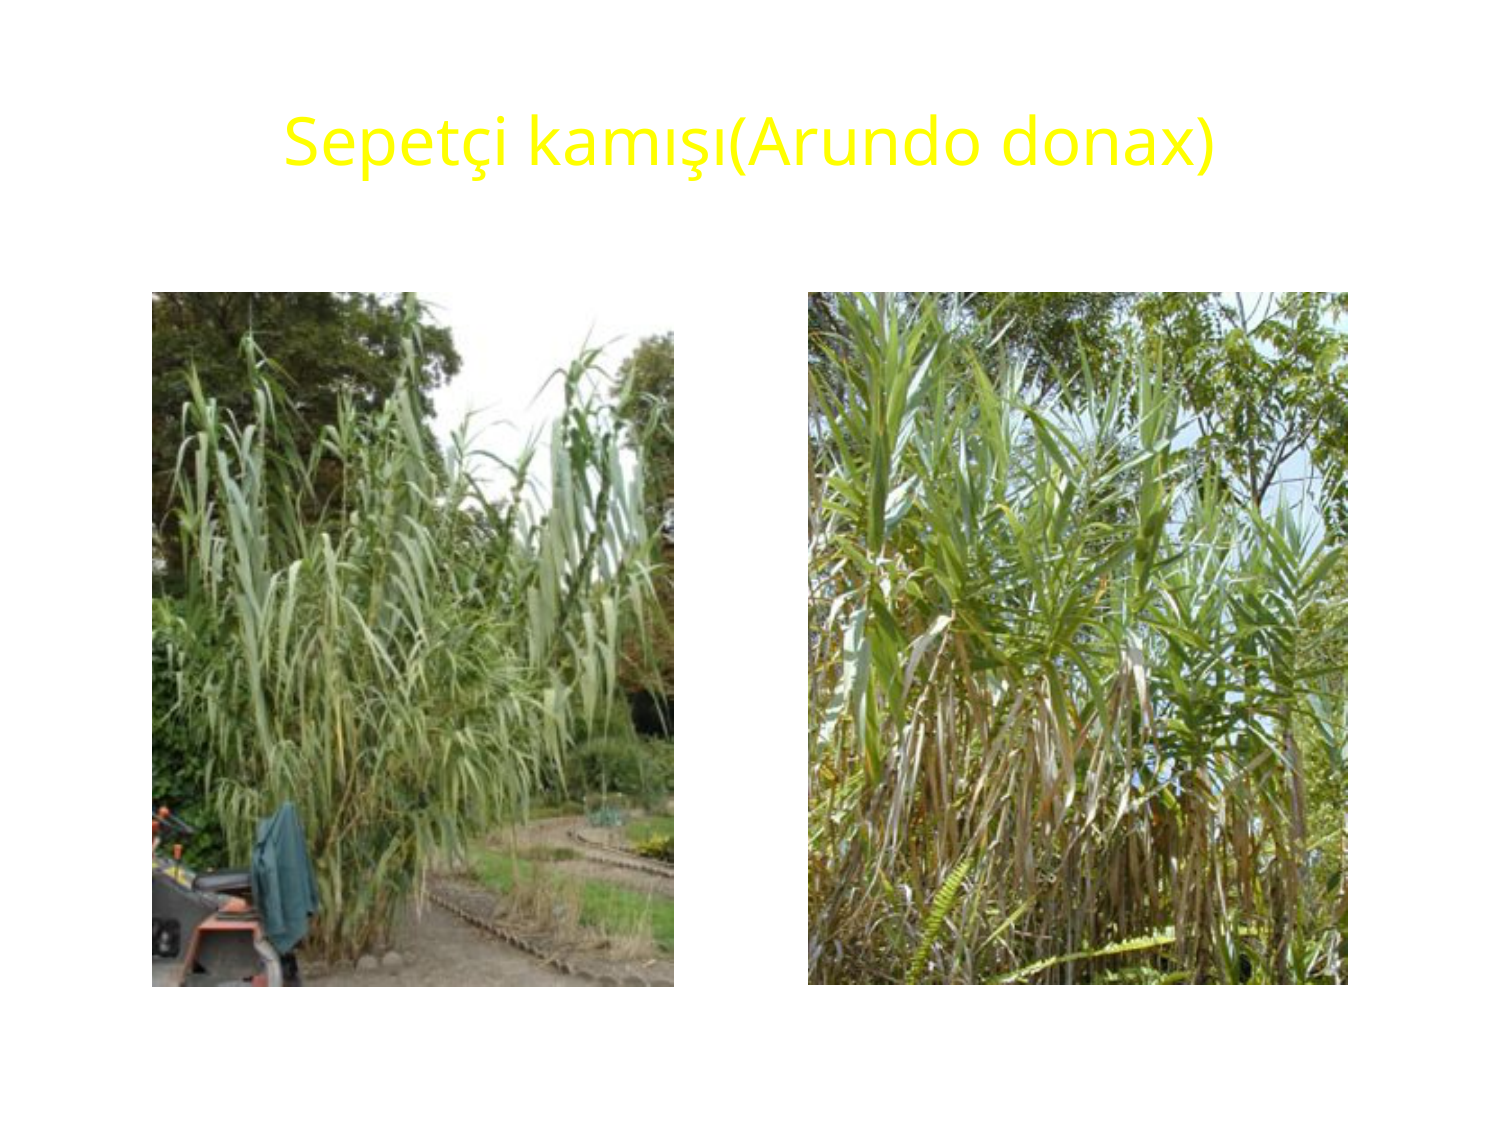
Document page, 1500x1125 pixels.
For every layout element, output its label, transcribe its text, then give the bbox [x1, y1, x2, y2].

title Sepetçi kamışı(Arundo donax) [75, 45, 1425, 233]
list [808, 292, 1348, 985]
picture [152, 292, 674, 987]
